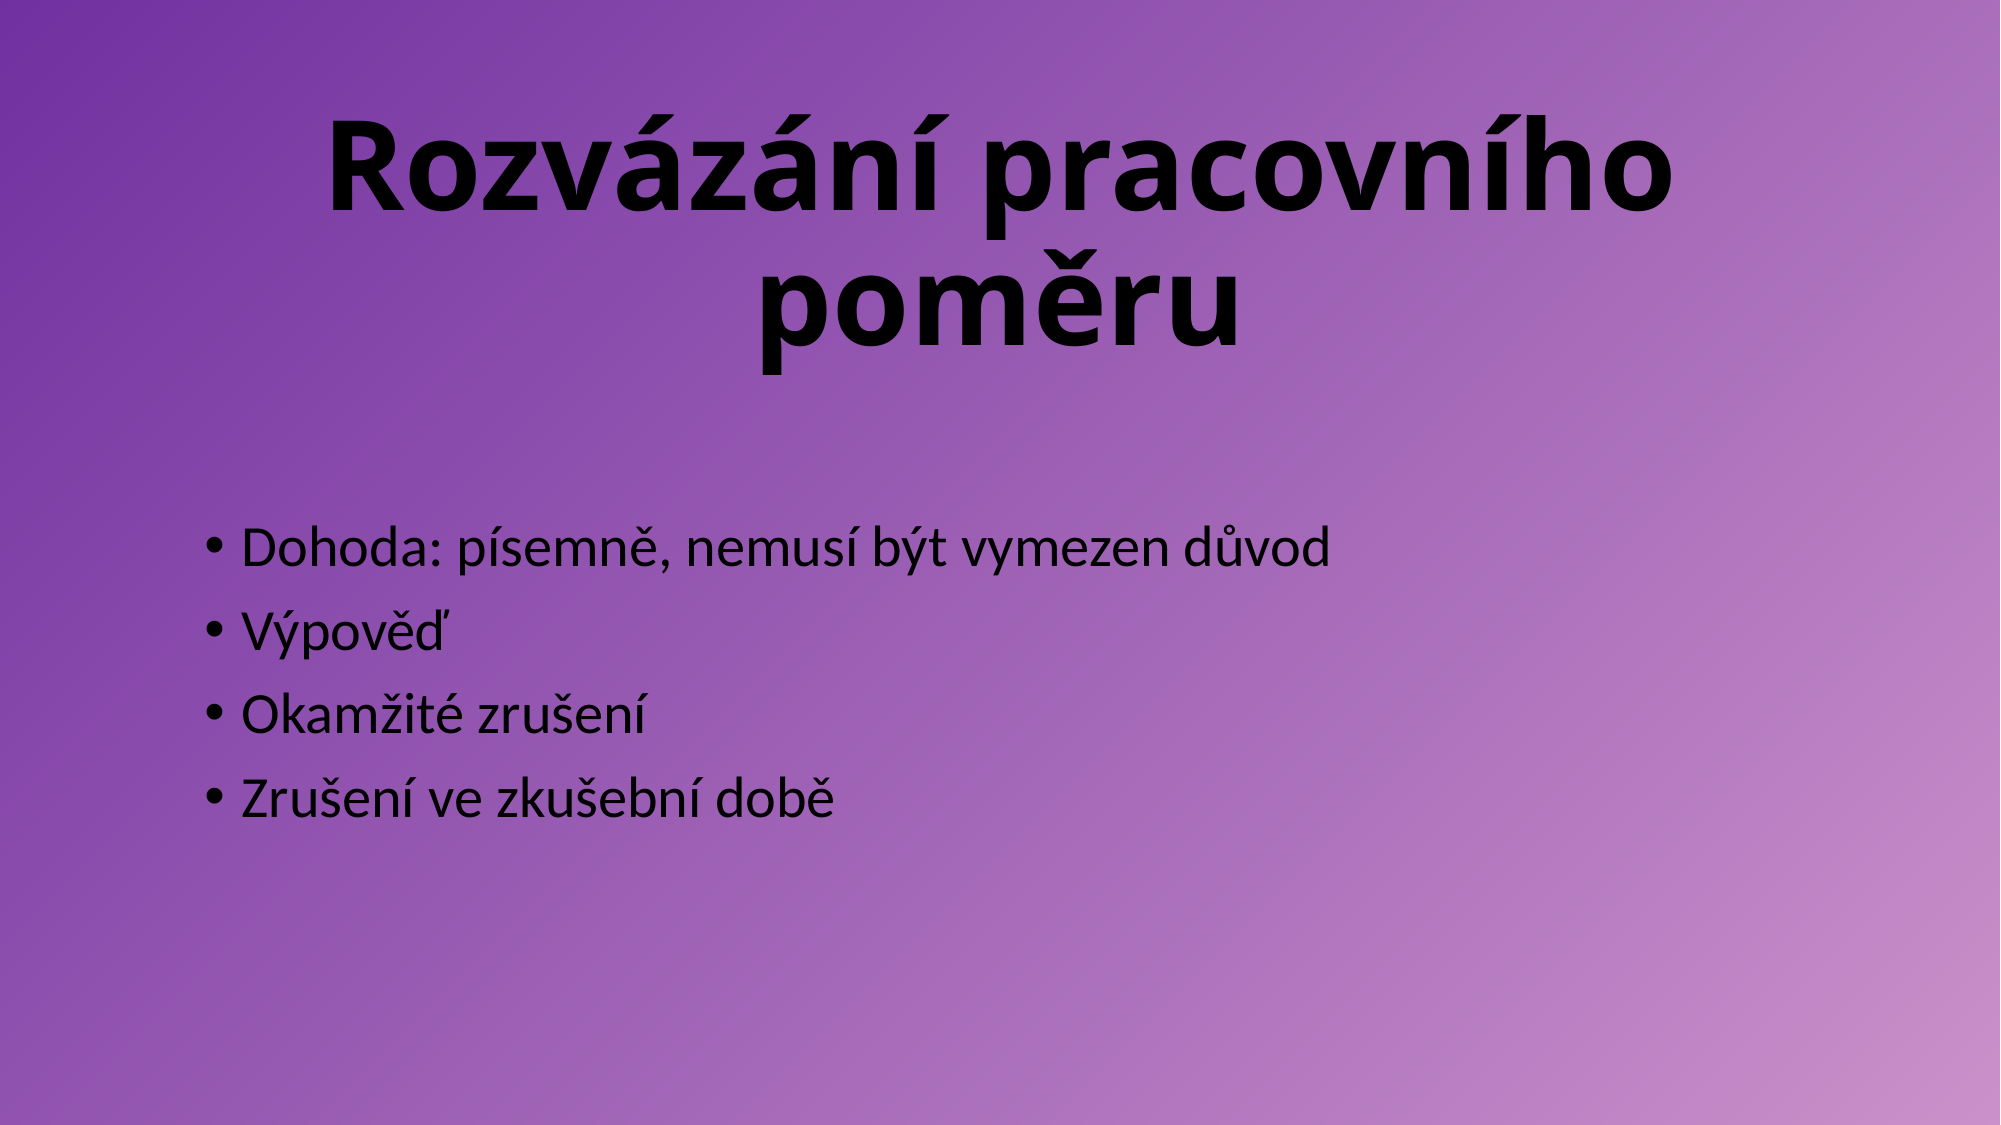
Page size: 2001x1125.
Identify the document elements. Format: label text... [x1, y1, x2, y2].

subtitle Dohoda: písemně, nemusí být vymezen důvod Výpověď Okamžité zrušení Zrušení ve zkušební době [189, 508, 1811, 1125]
title Rozvázání pracovního poměru [189, 0, 1811, 380]
